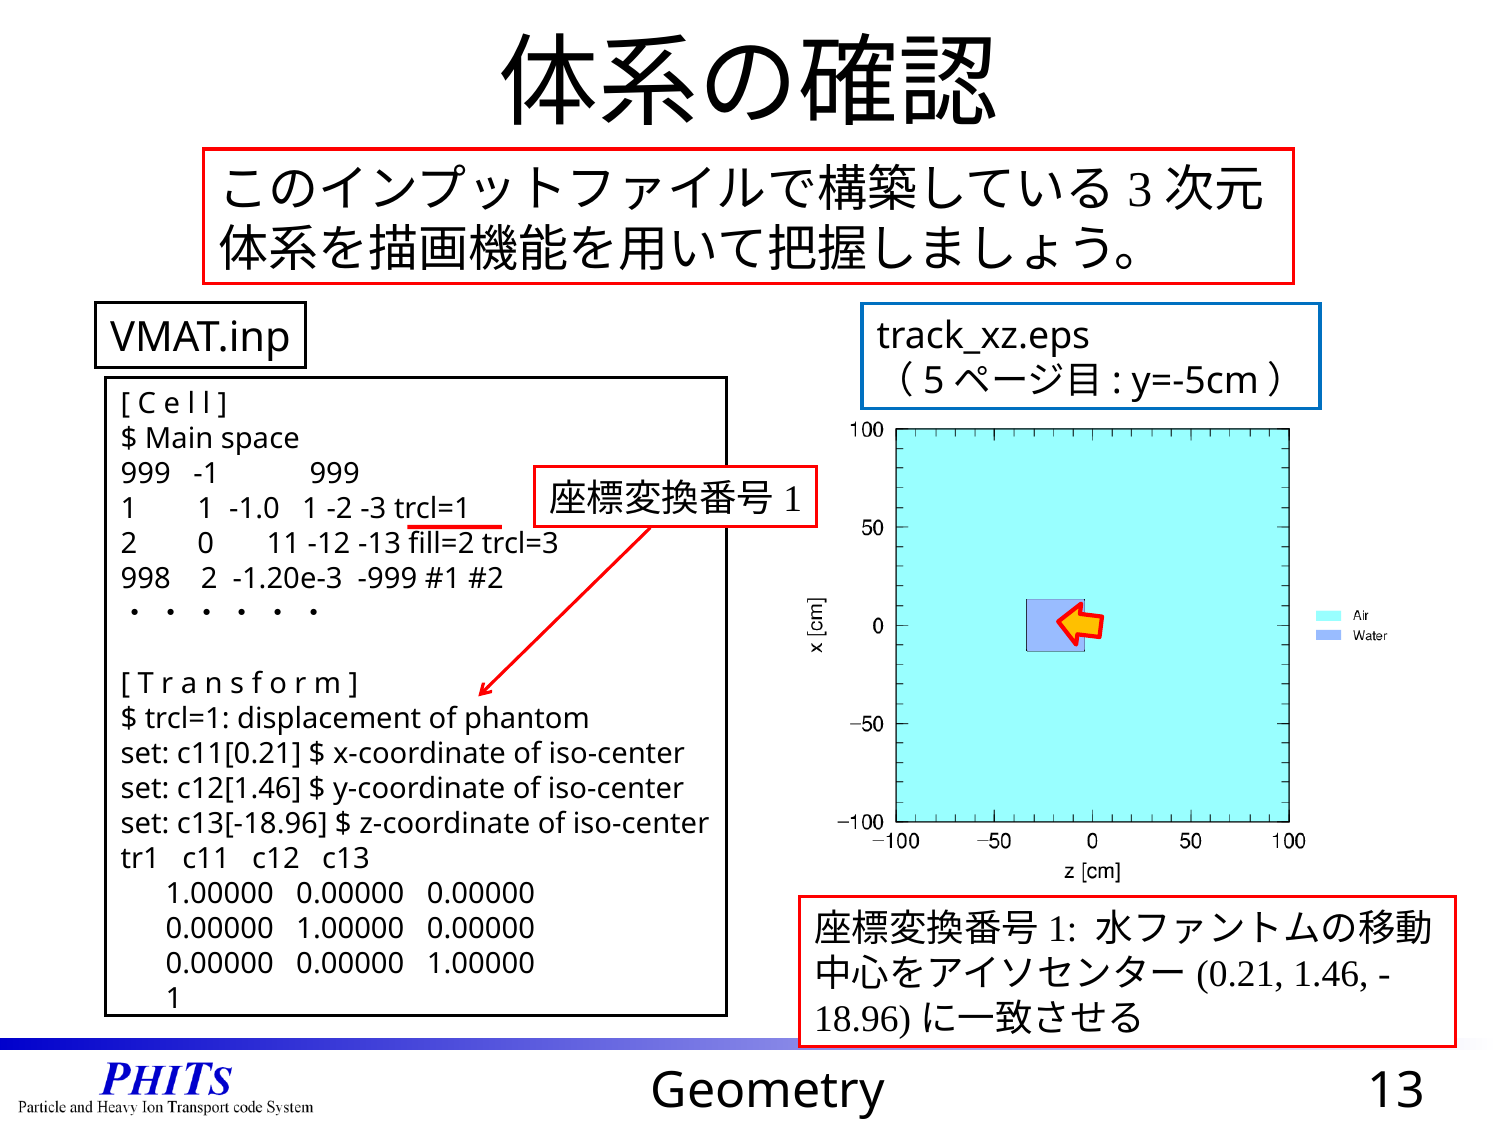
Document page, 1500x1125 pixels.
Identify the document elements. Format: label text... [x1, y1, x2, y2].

text_box 体系の確認 [441, 0, 1056, 172]
text_box [0, 1038, 1494, 1050]
text_box 13 [1337, 1049, 1456, 1125]
text_box VMAT.inp [95, 302, 306, 368]
text_box 座標変換番号1 [534, 466, 798, 527]
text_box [804, 409, 1397, 890]
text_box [477, 527, 651, 697]
text_box Geometry [537, 1049, 999, 1125]
text_box このインプットファイルで構築している3次元体系を描画機能を用いて把握しましょう。 [203, 148, 1294, 284]
text_box 座標変換番号1: 水ファントムの移動 中心をアイソセンター(0.21, 1.46, -18.96)に一致させる [799, 896, 1456, 1047]
text_box track_xz.eps （5ページ目: y=-5cm） [861, 303, 1321, 408]
picture [12, 1057, 319, 1117]
text_box [ C e l l ] $ Main space 999 -1 999 1 1 -1.0 1 -2 -3 trcl=1 2 0 11 -12 -13 fill=2 trcl=3 998 2 -1.20e-3 -999 #1 #2 ・ ・ ・ ・ ・ ・ [ T r a n s f o r m ] $ trcl=1: displacement of phantom set: c11[0.21] $ x-coordinate of iso-center set: c12[1.46] $ y-coordinate of iso-center set: c13[-18.96] $ z-coordinate of iso-center tr1 c11 c12 c13 1.00000 0.00000 0.00000 0.00000 1.00000 0.00000 0.00000 0.00000 1.00000 1 [105, 377, 727, 1016]
